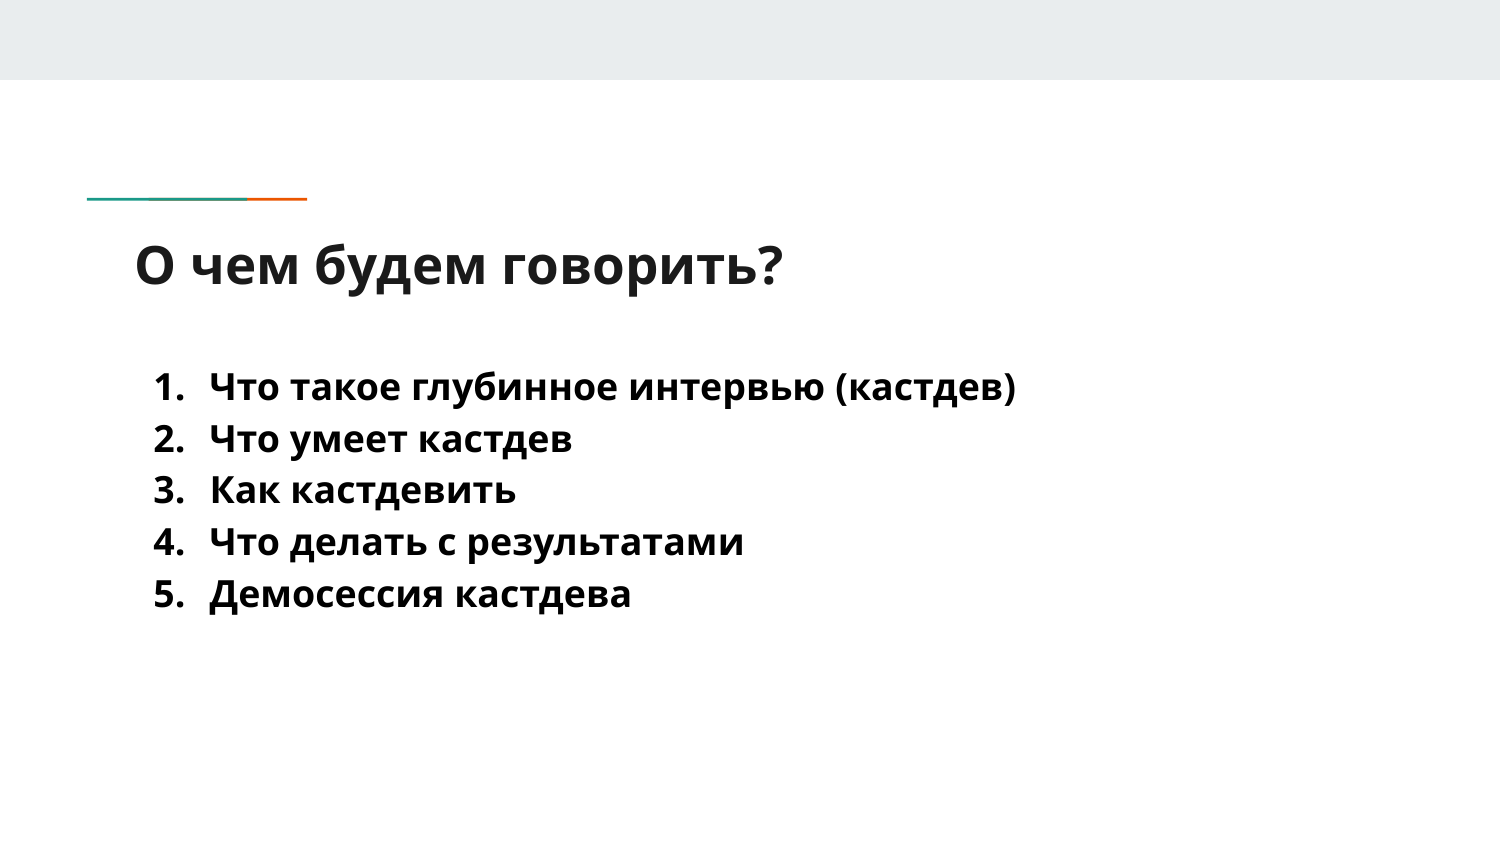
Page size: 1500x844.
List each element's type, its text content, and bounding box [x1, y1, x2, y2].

list Что такое глубинное интервью (кастдев) Что умеет кастдев Как кастдевить Что делать с результатами Демосессия кастдева [119, 341, 1381, 712]
title О чем будем говорить? [119, 216, 1381, 305]
